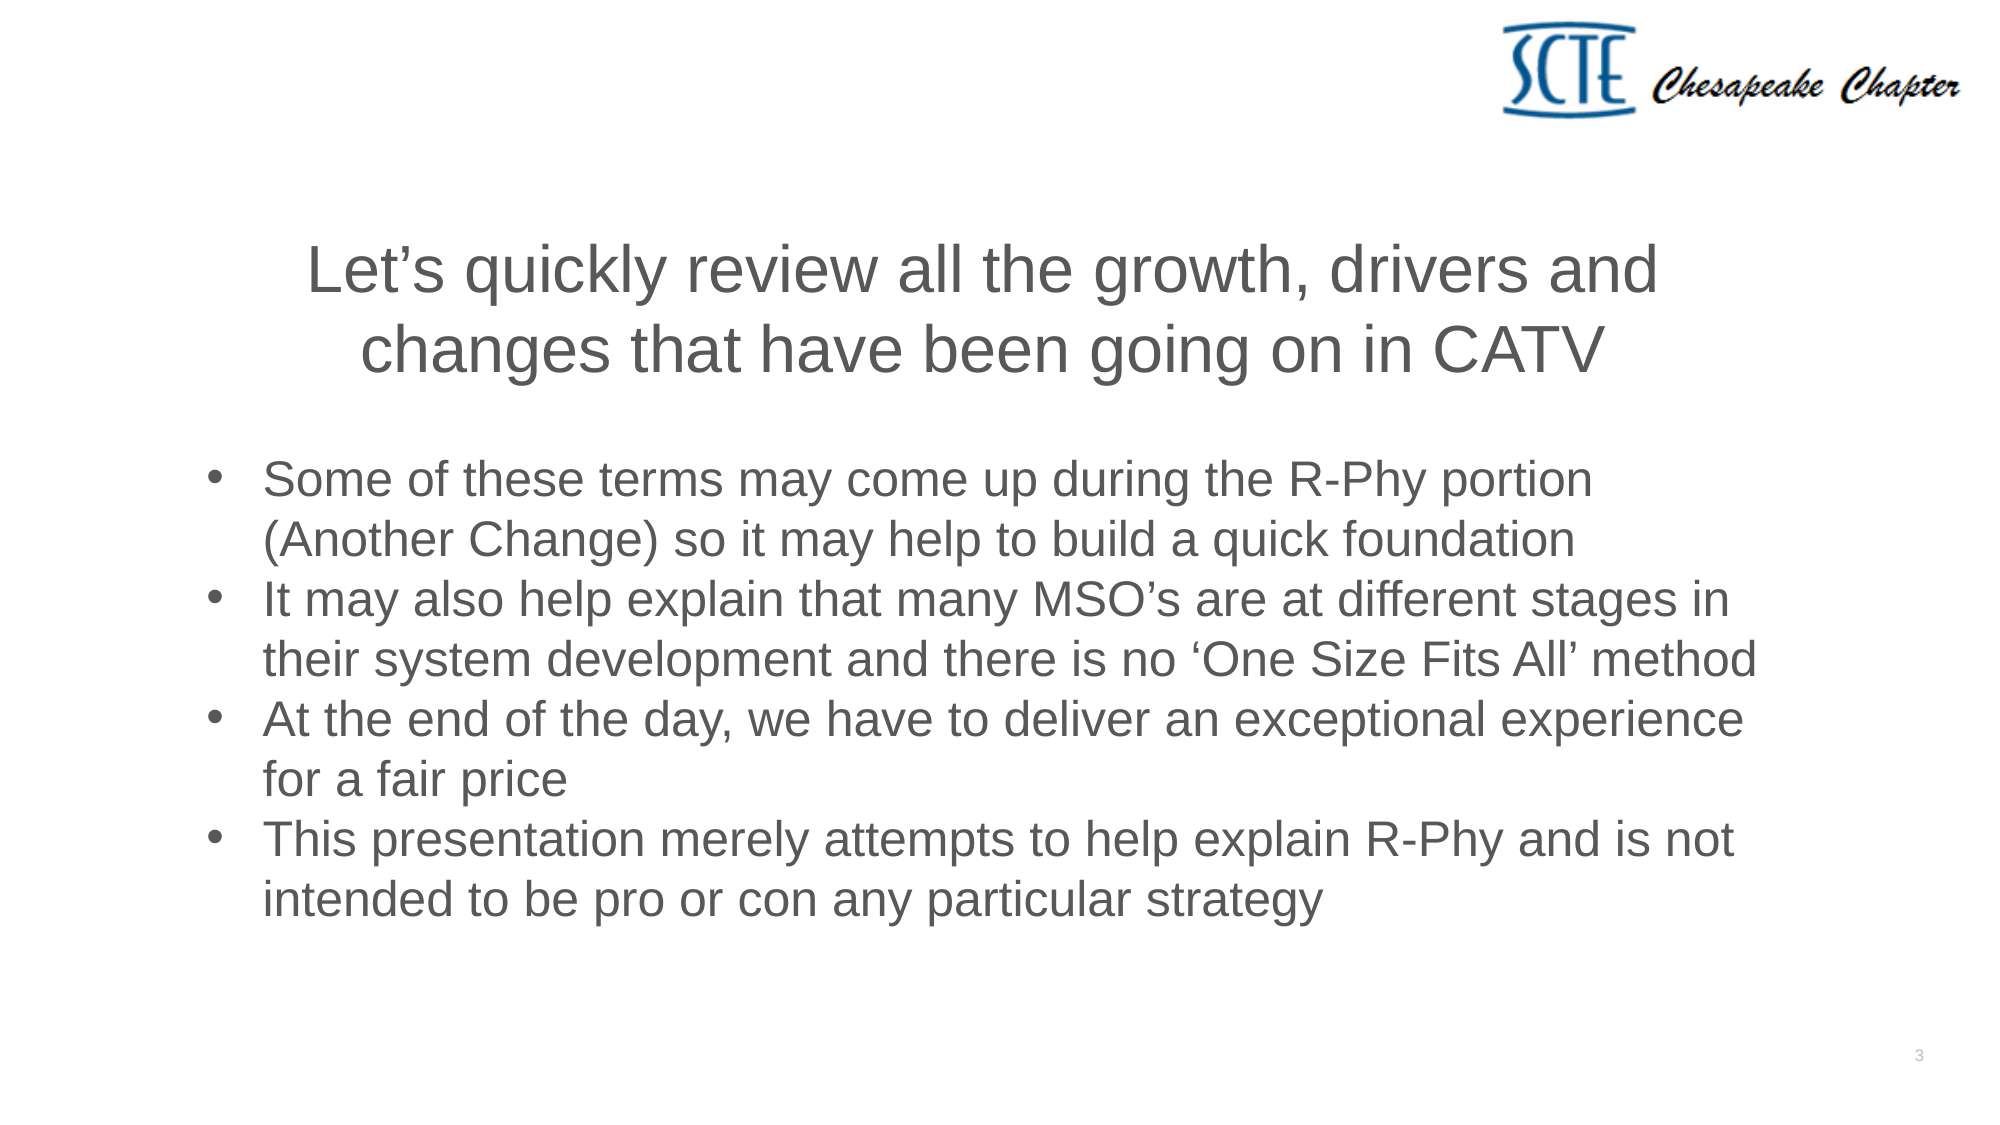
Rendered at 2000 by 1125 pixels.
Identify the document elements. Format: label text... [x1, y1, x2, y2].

text_box Let’s quickly review all the growth, drivers and changes that have been going on in CATV Some of these terms may come up during the R-Phy portion (Another Change) so it may help to build a quick foundation It may also help explain that many MSO’s are at different stages in their system development and there is no ‘One Size Fits All’ method At the end of the day, we have to deliver an exceptional experience for a fair price This presentation merely attempts to help explain R-Phy and is not intended to be pro or con any particular strategy [191, 218, 1776, 1054]
picture [1468, 0, 2000, 143]
